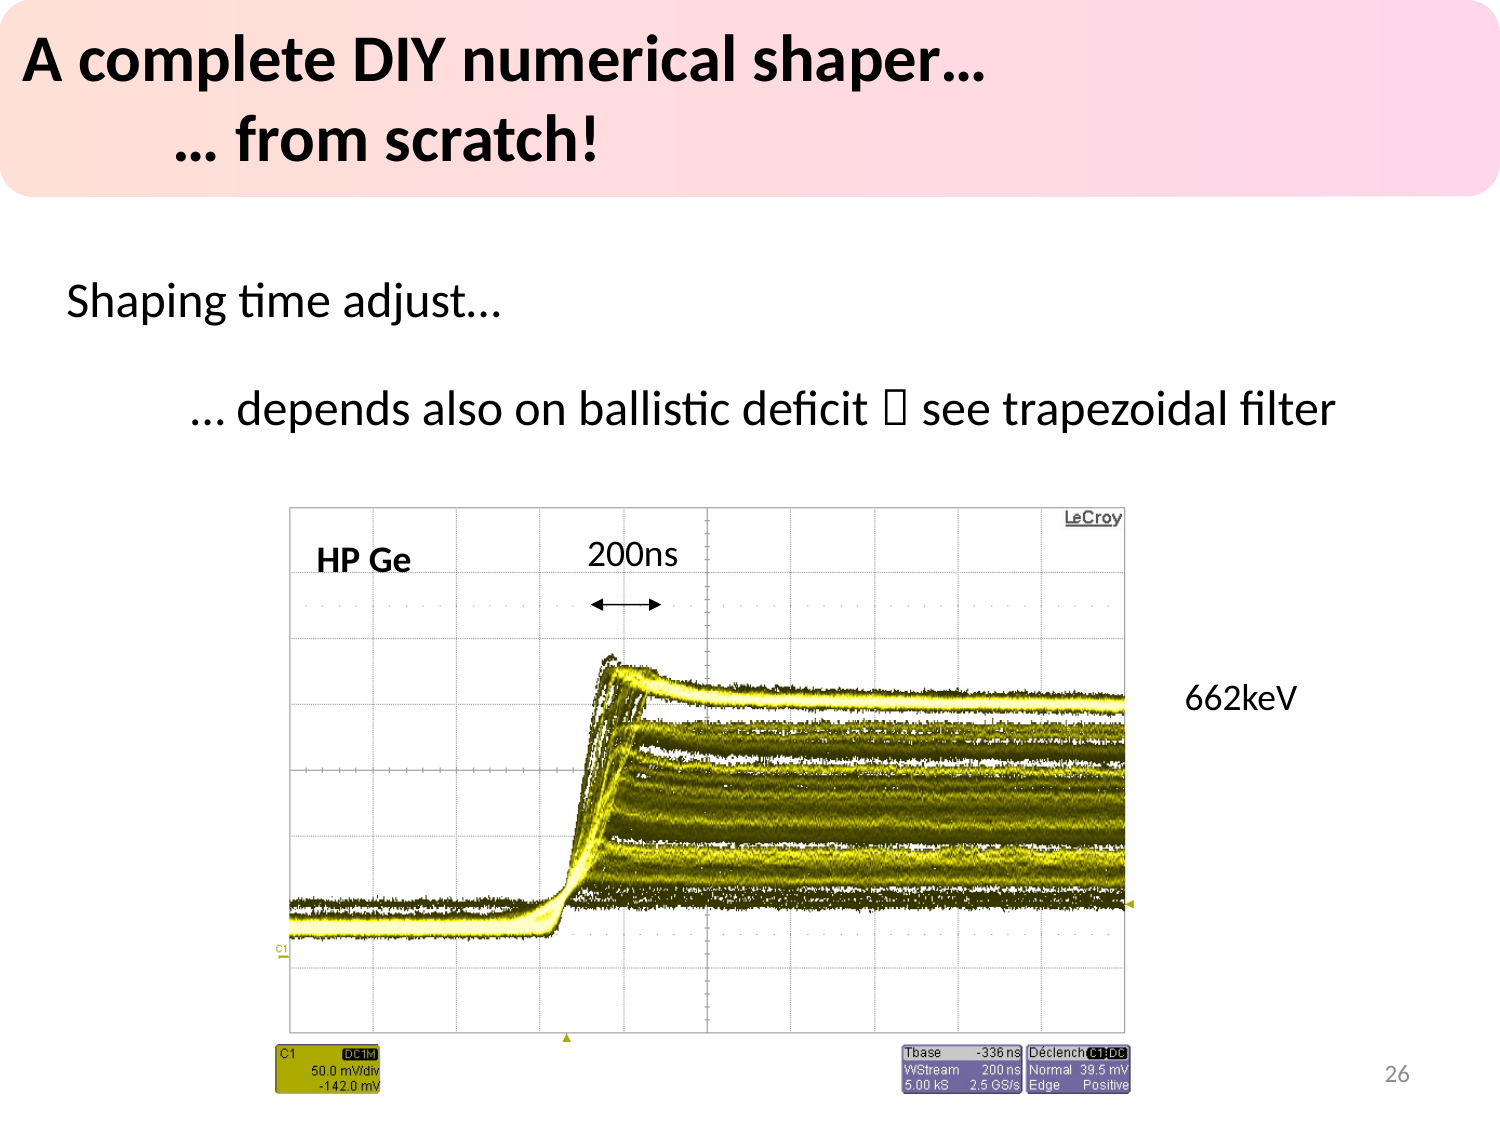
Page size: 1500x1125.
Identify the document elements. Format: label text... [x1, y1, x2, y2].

text_box [0, 0, 1500, 199]
picture [271, 504, 1136, 1096]
text_box A complete DIY numerical shaper… … from scratch! [8, 7, 1005, 182]
text_box … depends also on ballistic deficit  see trapezoidal filter [175, 368, 1352, 444]
text_box 662keV [1169, 665, 1313, 726]
slide_number 26 [1137, 1042, 1425, 1103]
text_box Shaping time adjust… [51, 260, 517, 336]
